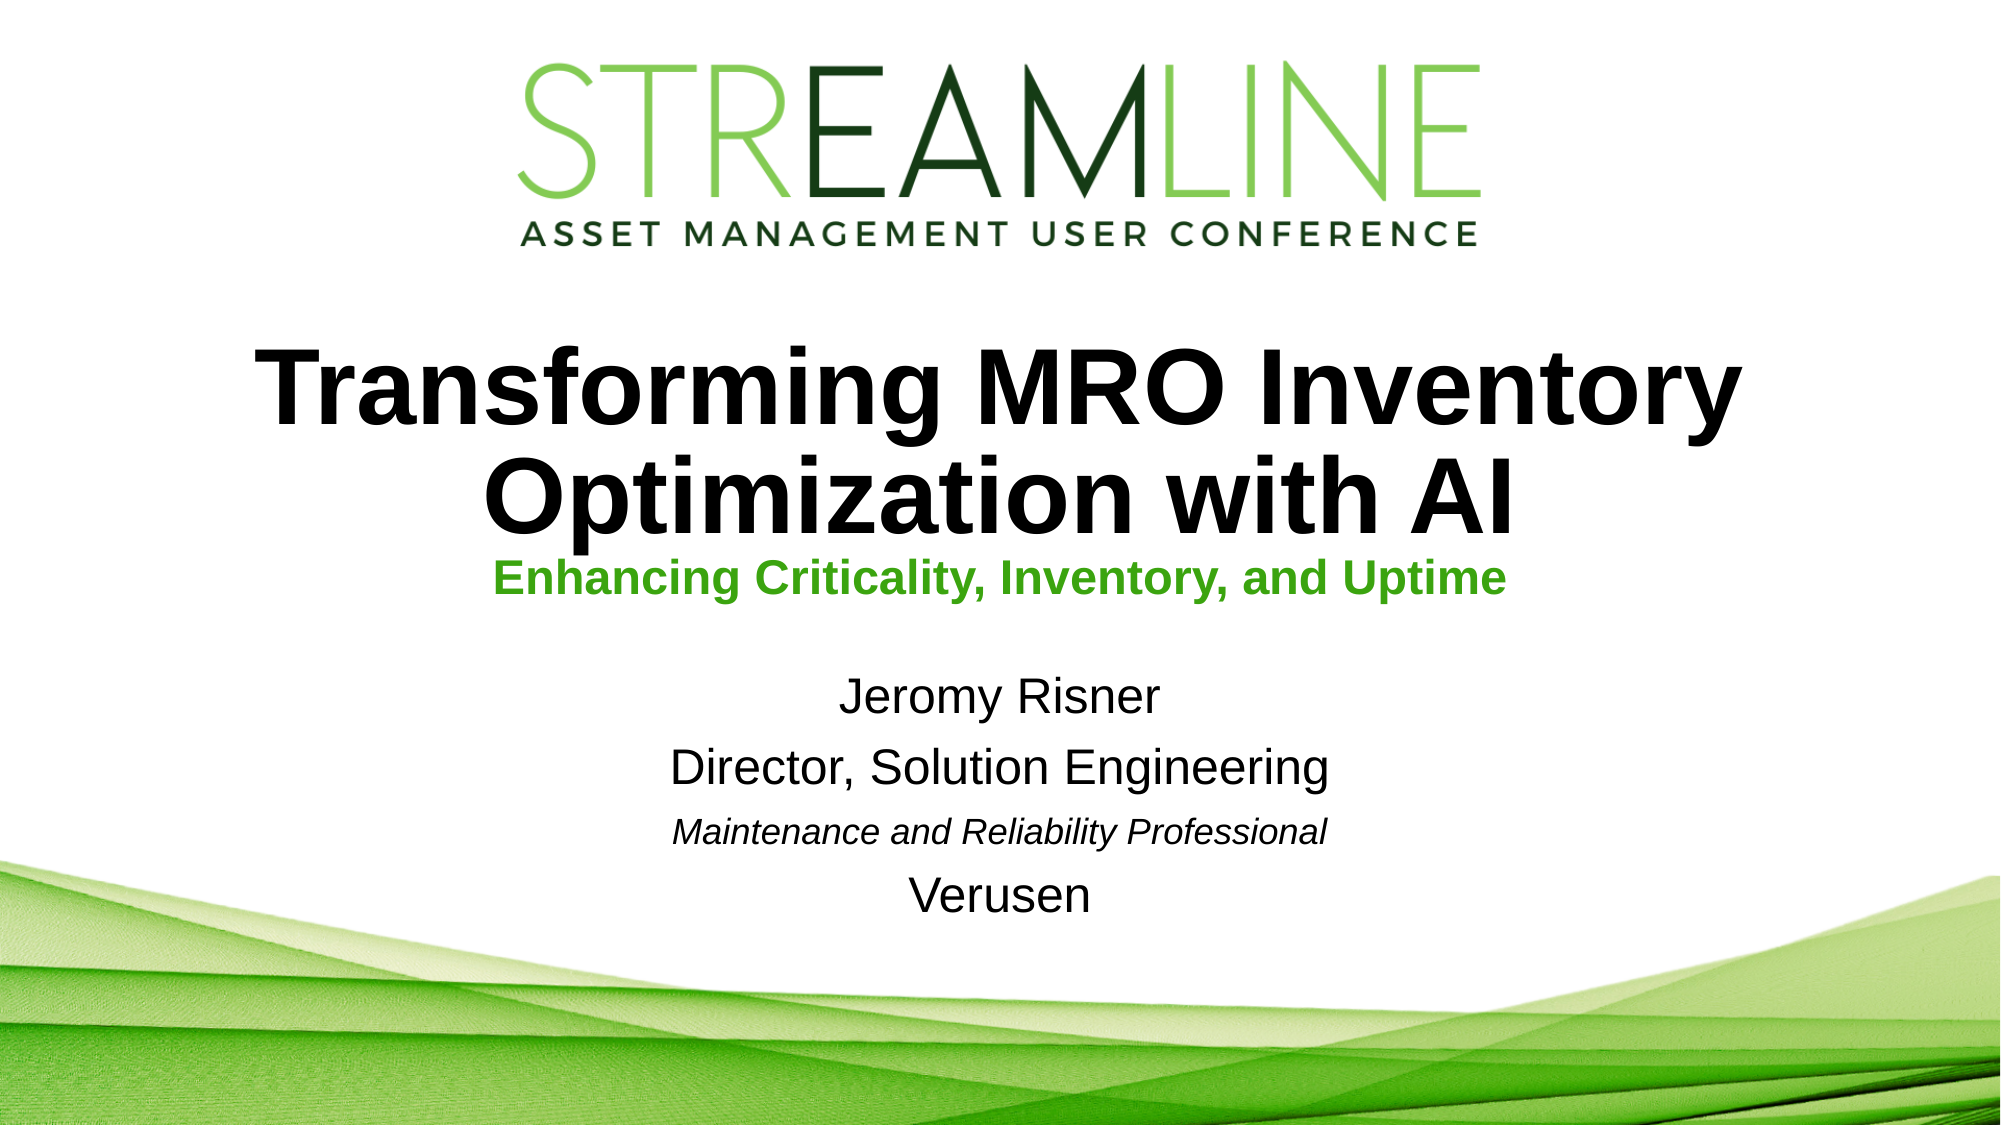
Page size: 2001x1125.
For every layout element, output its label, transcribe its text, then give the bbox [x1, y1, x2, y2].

picture [0, 0, 2001, 1125]
title Transforming MRO Inventory Optimization with AI Enhancing Criticality, Inventory, and Uptime [127, 220, 1873, 612]
subtitle Jeromy Risner Director, Solution Engineering Maintenance and Reliability Professional Verusen [249, 665, 1750, 938]
